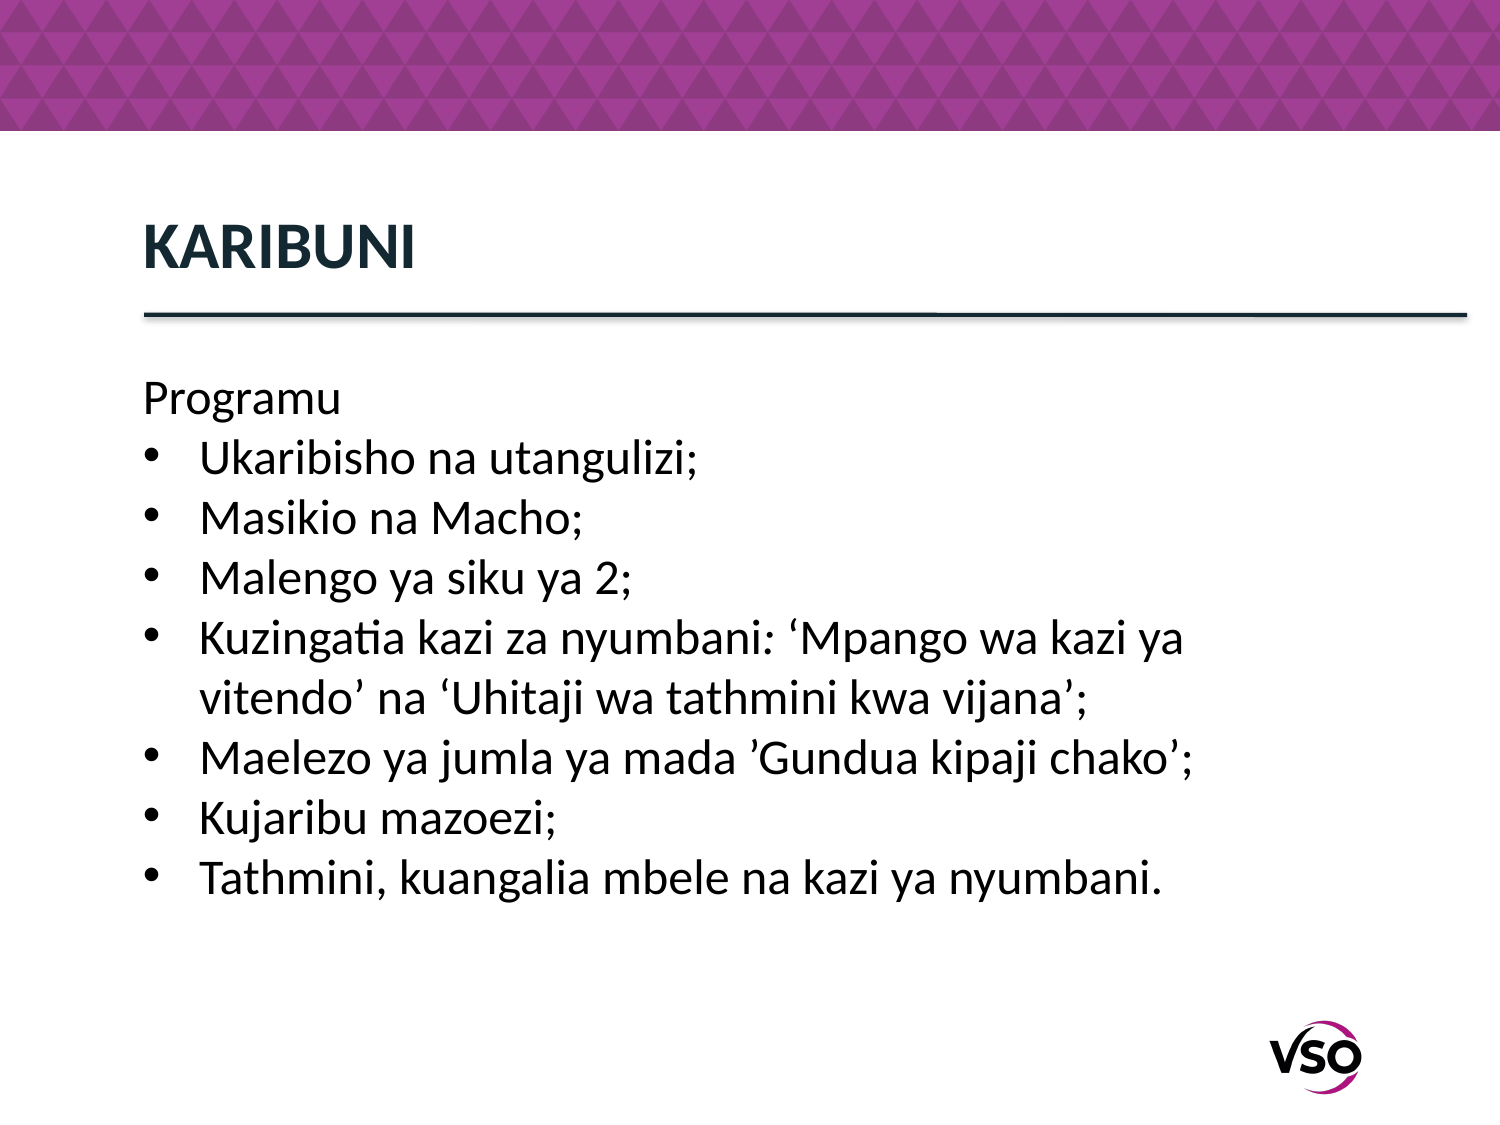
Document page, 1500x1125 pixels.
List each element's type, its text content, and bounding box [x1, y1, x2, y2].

picture [1252, 1007, 1380, 1106]
picture [0, 0, 1500, 131]
text_box Programu Ukaribisho na utangulizi; Masikio na Macho; Malengo ya siku ya 2; Kuzingatia kazi za nyumbani: ‘Mpango wa kazi ya vitendo’ na ‘Uhitaji wa tathmini kwa vijana’; Maelezo ya jumla ya mada ’Gundua kipaji chako’; Kujaribu mazoezi; Tathmini, kuangalia mbele na kazi ya nyumbani. [128, 356, 1222, 912]
title Karibuni [128, 169, 1395, 315]
